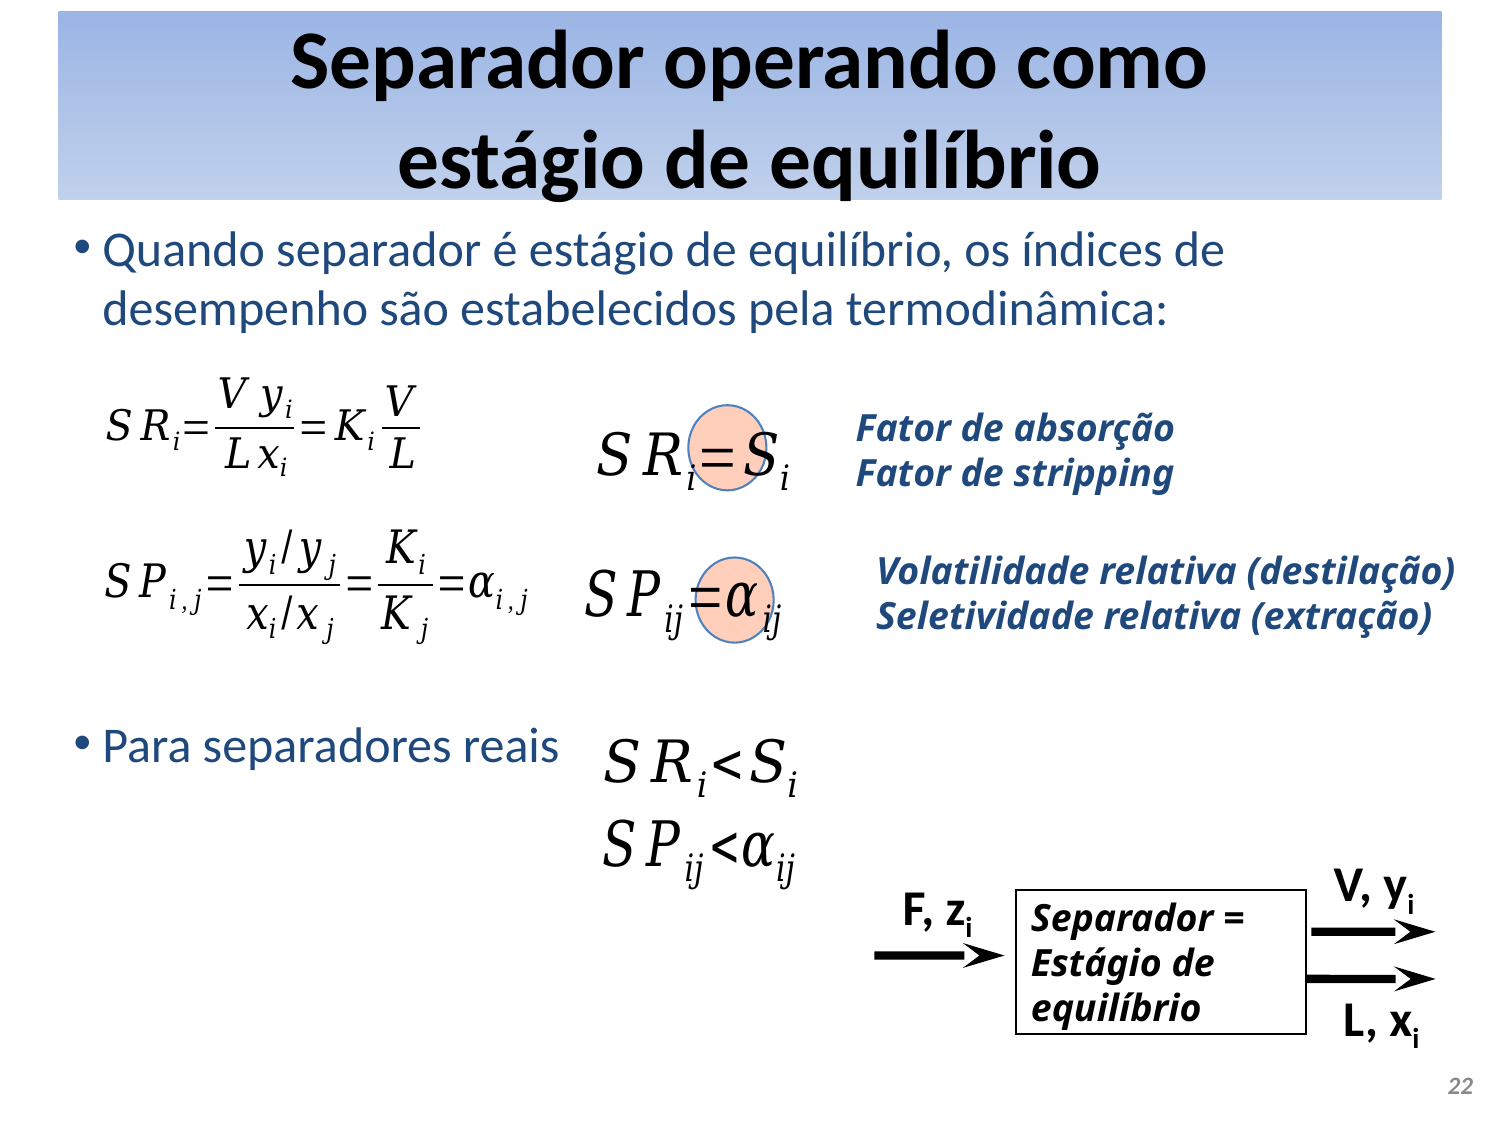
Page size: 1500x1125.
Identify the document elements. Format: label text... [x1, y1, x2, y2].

slide_number 22 [1138, 1054, 1489, 1115]
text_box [874, 843, 1442, 1055]
text_box Fator de absorção Fator de stripping [840, 396, 1191, 502]
title Separador operando como estágio de equilíbrio [58, 11, 1442, 200]
text_box [695, 557, 774, 643]
text_box [754, 435, 767, 452]
text_box Volatilidade relativa (destilação) Seletividade relativa (extração) [861, 539, 1472, 644]
text_box [688, 405, 766, 491]
list Quando separador é estágio de equilíbrio, os índices de desempenho são estabelecidos pela termodinâmica: Para separadores reais [58, 210, 1442, 1102]
